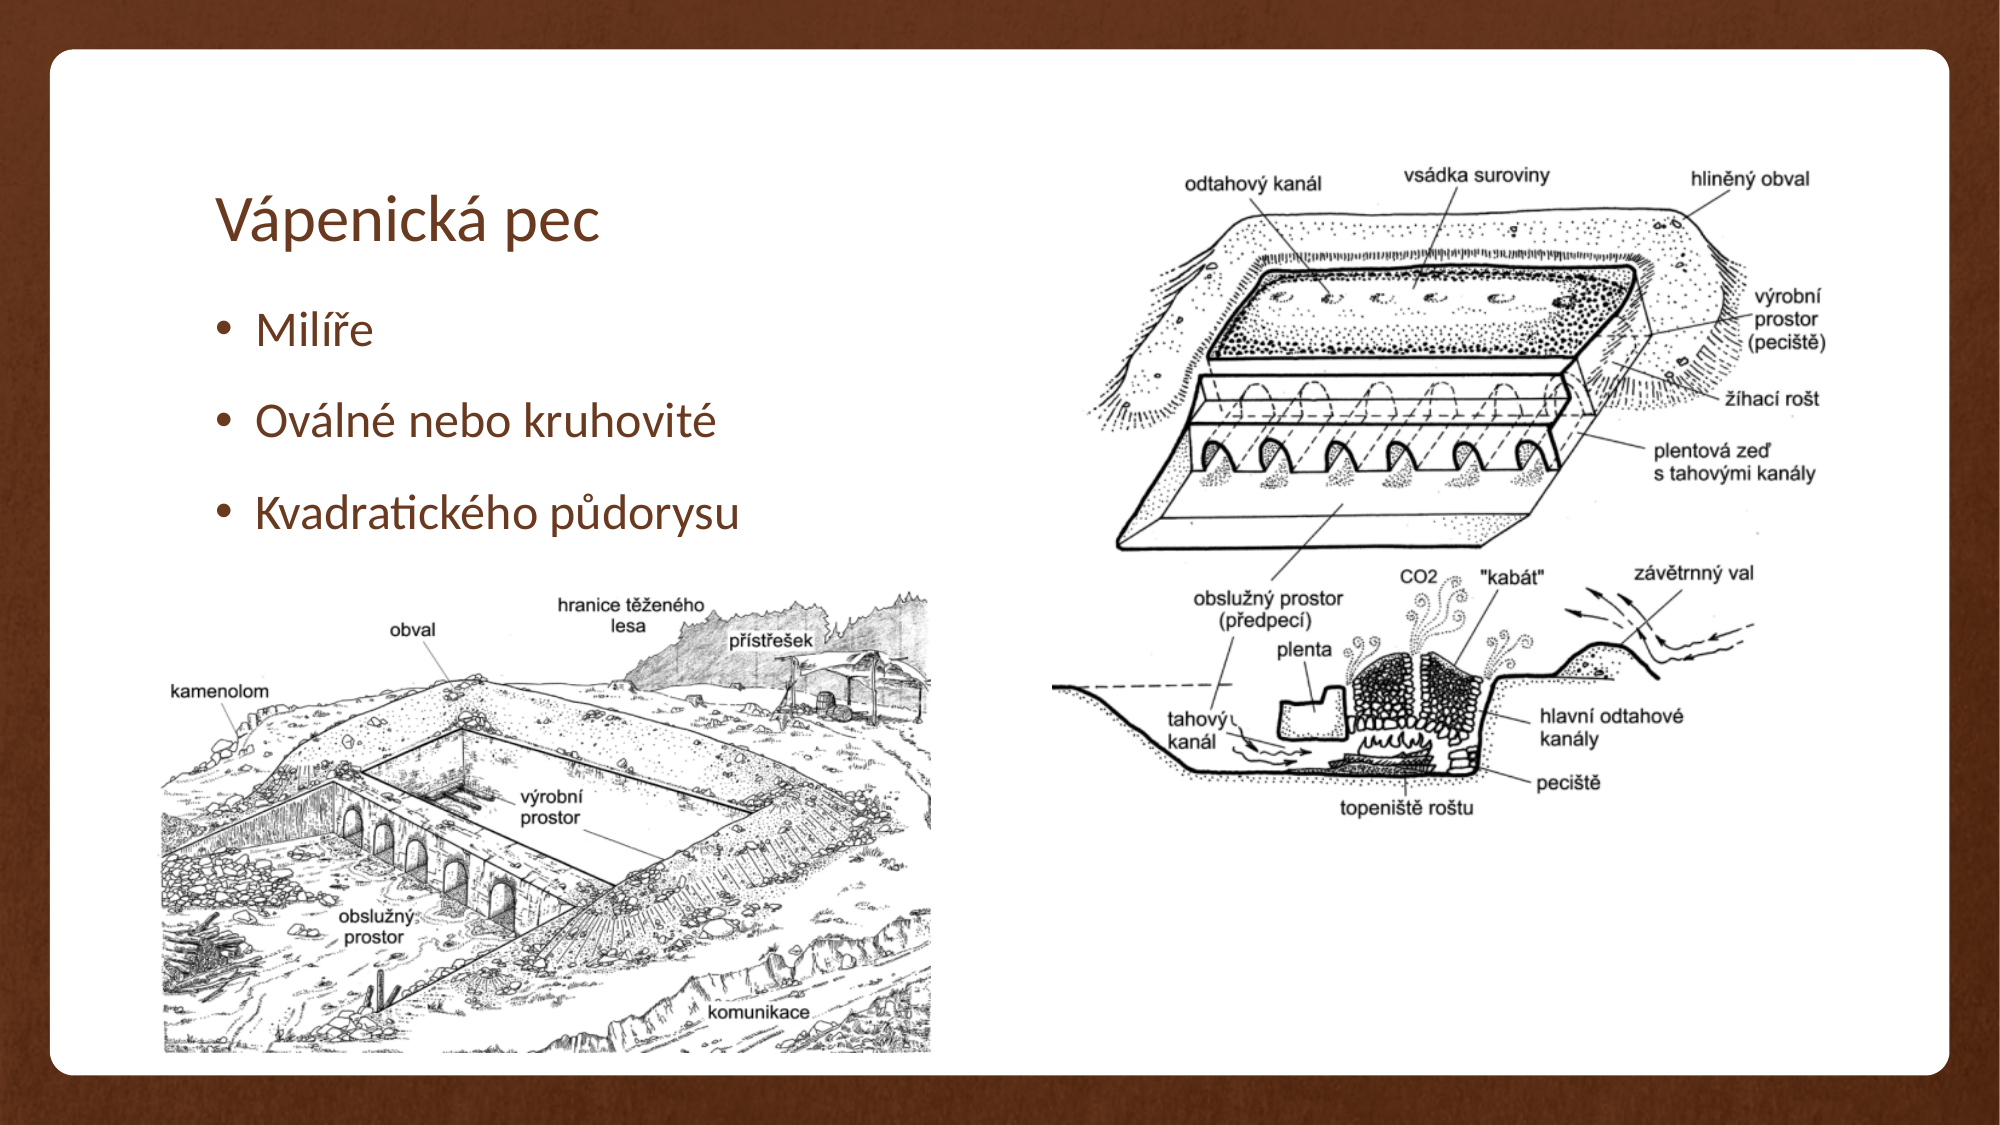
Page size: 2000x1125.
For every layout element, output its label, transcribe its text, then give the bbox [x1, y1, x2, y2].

title Vápenická pec [199, 70, 1800, 263]
list Milíře Oválné nebo kruhovité Kvadratického půdorysu [199, 295, 984, 996]
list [1052, 166, 1836, 831]
picture [146, 562, 931, 1054]
